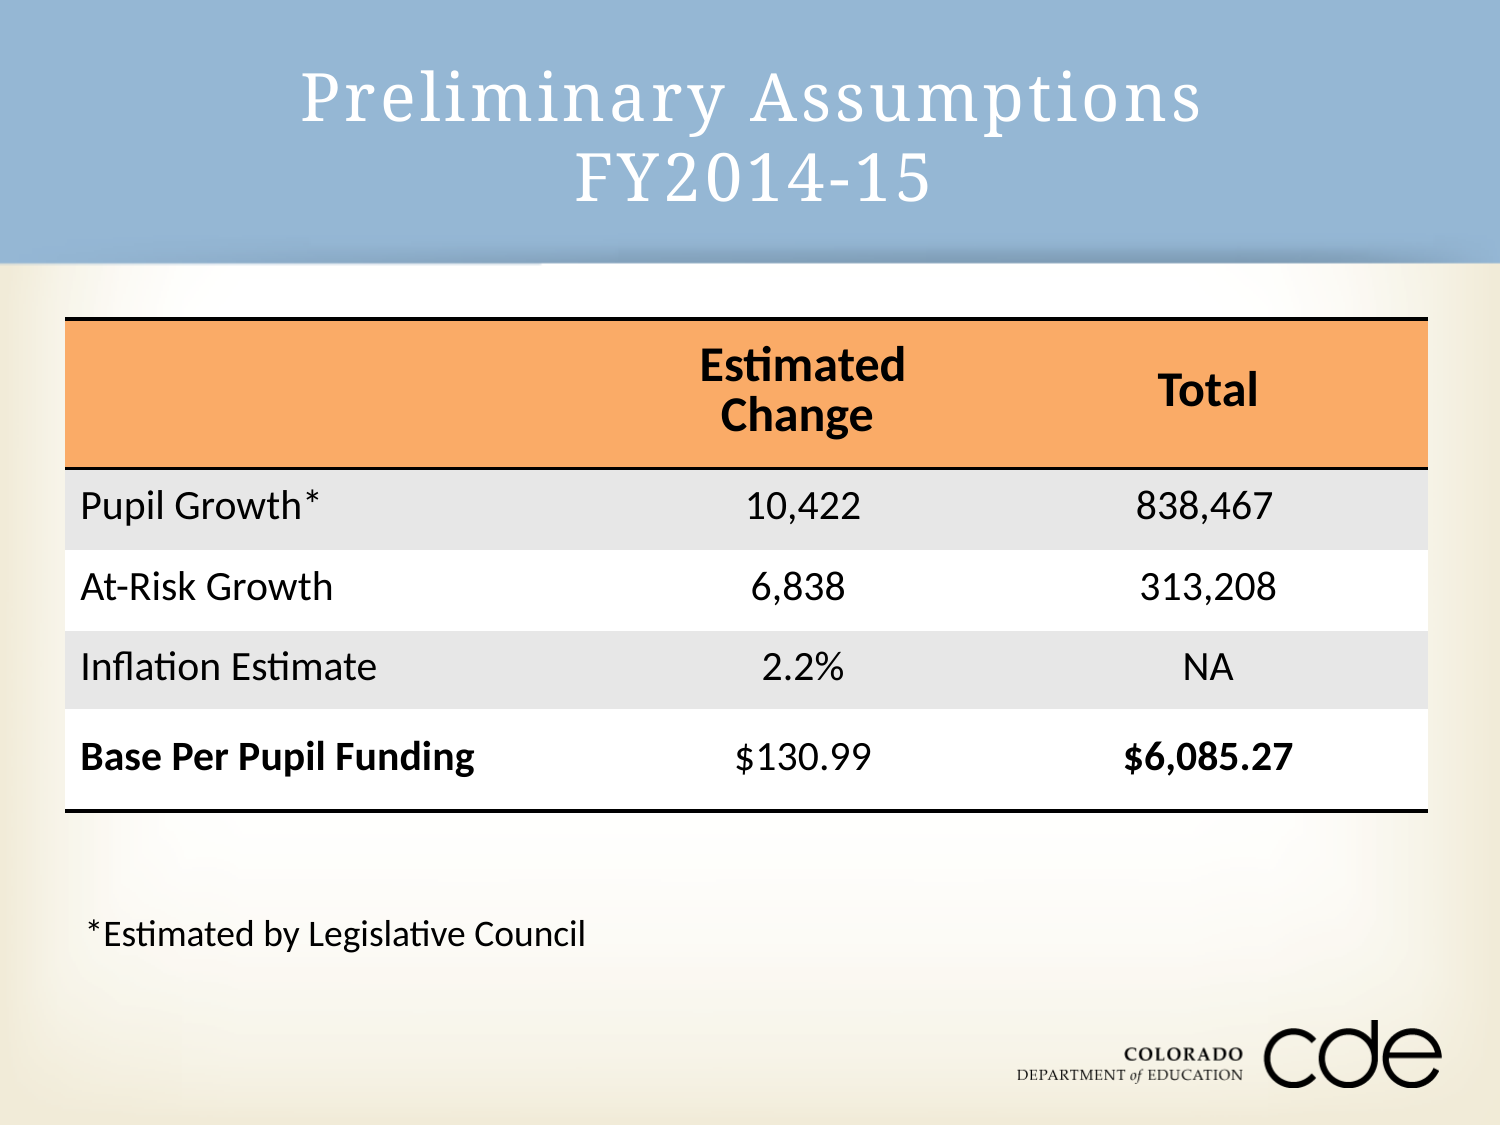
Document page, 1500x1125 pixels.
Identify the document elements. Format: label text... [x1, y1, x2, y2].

table_cell 2.2% [617, 631, 989, 709]
title Preliminary Assumptions FY2014-15 [22, 22, 1485, 248]
table_cell 838,467 [989, 470, 1428, 550]
table_cell 6,838 [617, 550, 989, 631]
table_cell Pupil Growth* [65, 470, 617, 550]
table_cell Base Per Pupil Funding [65, 709, 617, 809]
table_header Estimated Change [617, 321, 989, 467]
text_box *Estimated by Legislative Council [69, 901, 778, 962]
table_cell $6,085.27 [989, 709, 1428, 809]
table_cell $130.99 [617, 709, 989, 809]
table_cell 313,208 [989, 550, 1428, 631]
table_header [65, 321, 617, 467]
table_cell NA [989, 631, 1428, 709]
table_cell At-Risk Growth [65, 550, 617, 631]
picture [0, 0, 1500, 1125]
table_cell 10,422 [617, 470, 989, 550]
table_cell Inflation Estimate [65, 631, 617, 709]
table_header Total [989, 321, 1428, 467]
